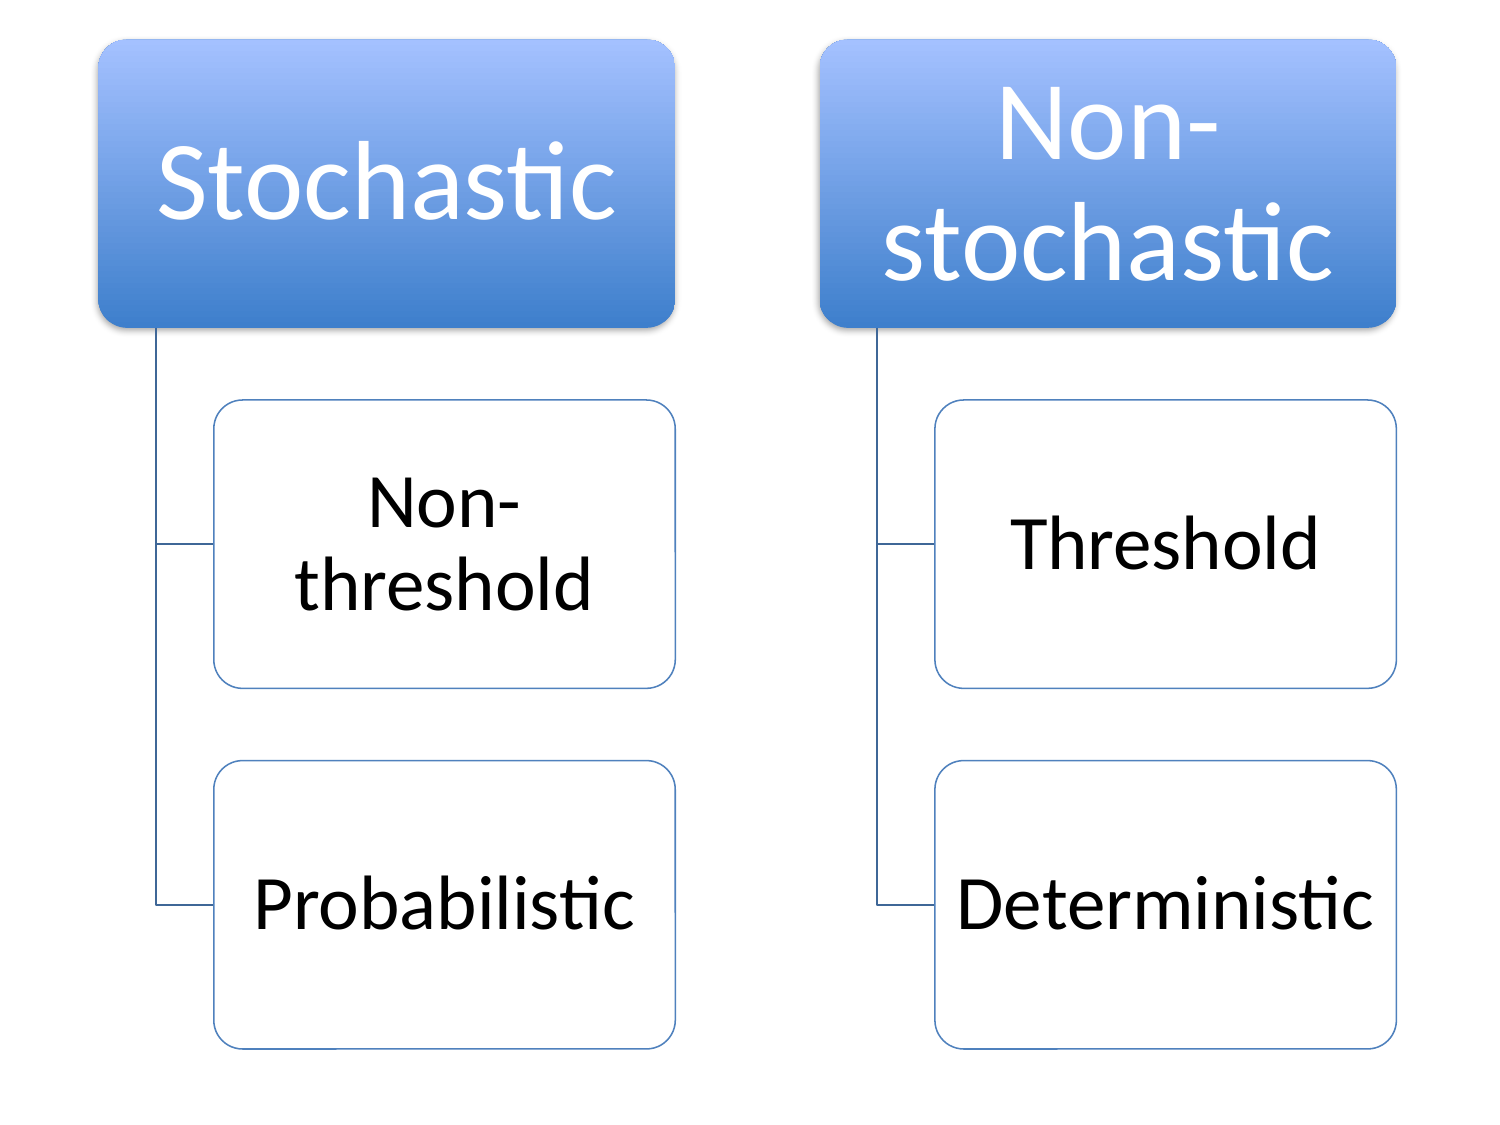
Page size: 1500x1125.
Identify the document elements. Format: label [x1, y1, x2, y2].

text_box [56, 38, 1438, 1050]
